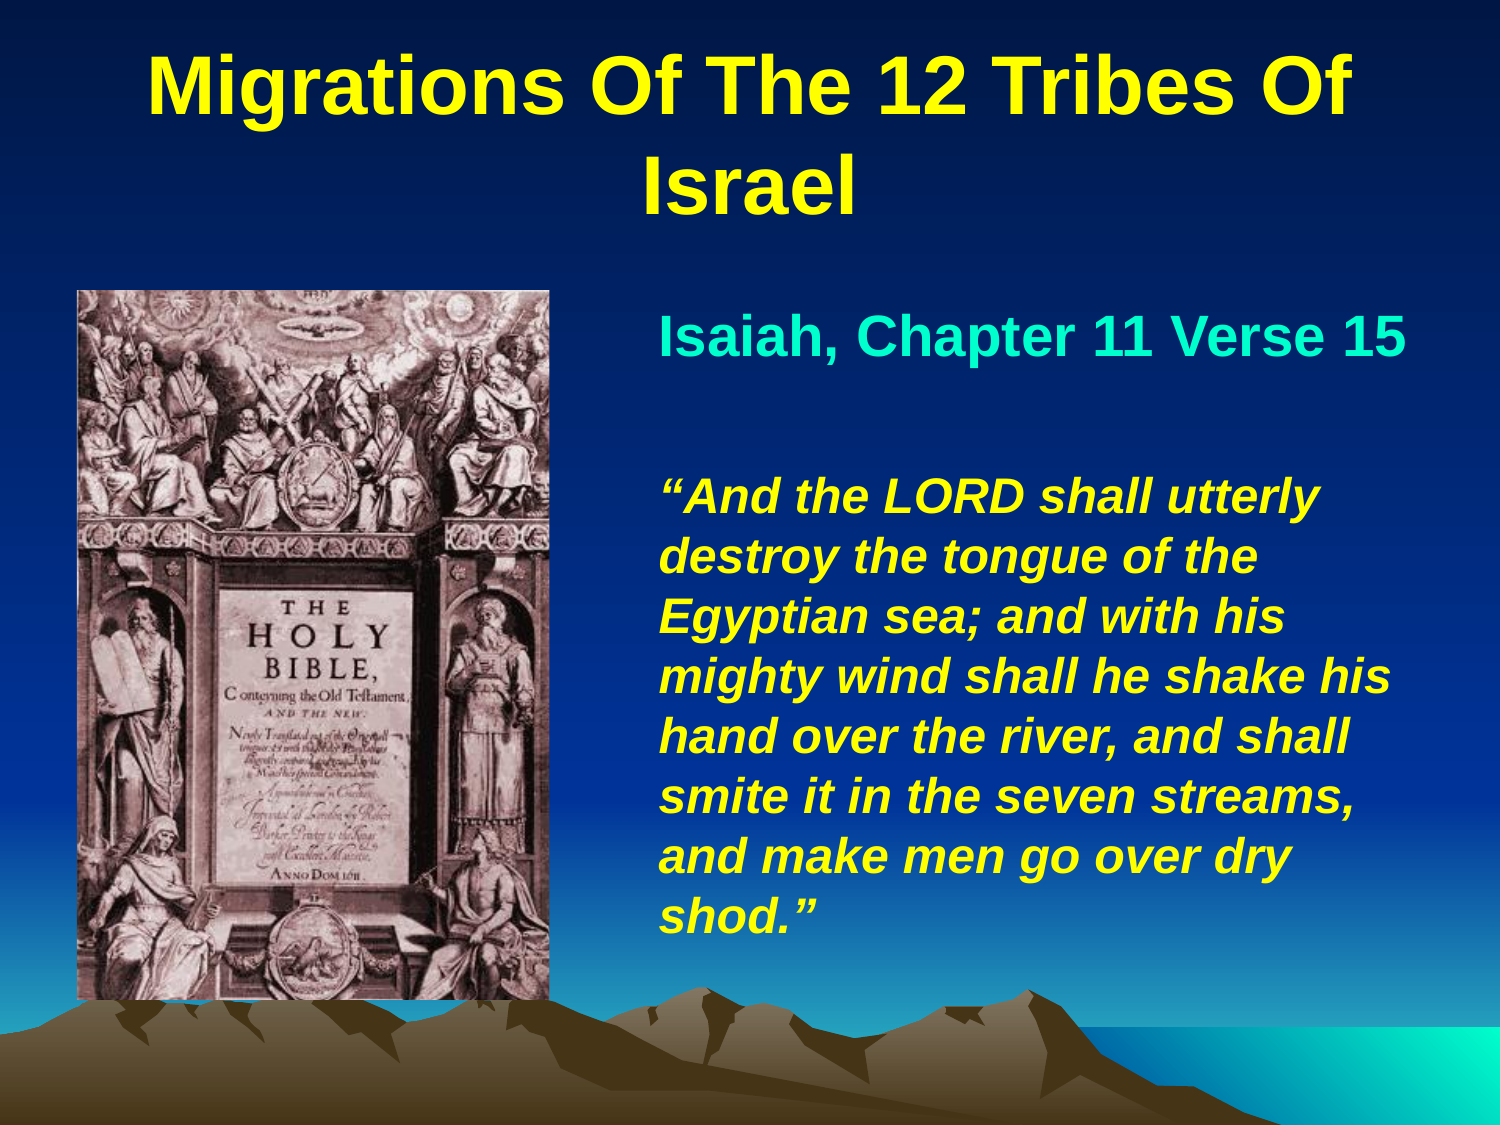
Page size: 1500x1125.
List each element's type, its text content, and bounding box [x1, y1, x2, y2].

title Migrations Of The 12 Tribes Of Israel [75, 37, 1425, 225]
picture [76, 290, 550, 1000]
text_box “And the LORD shall utterly destroy the tongue of the Egyptian sea; and with his mighty wind shall he shake his hand over the river, and shall smite it in the seven streams, and make men go over dry shod.” [643, 456, 1471, 951]
text_box Isaiah, Chapter 11 Verse 15 [643, 290, 1500, 376]
